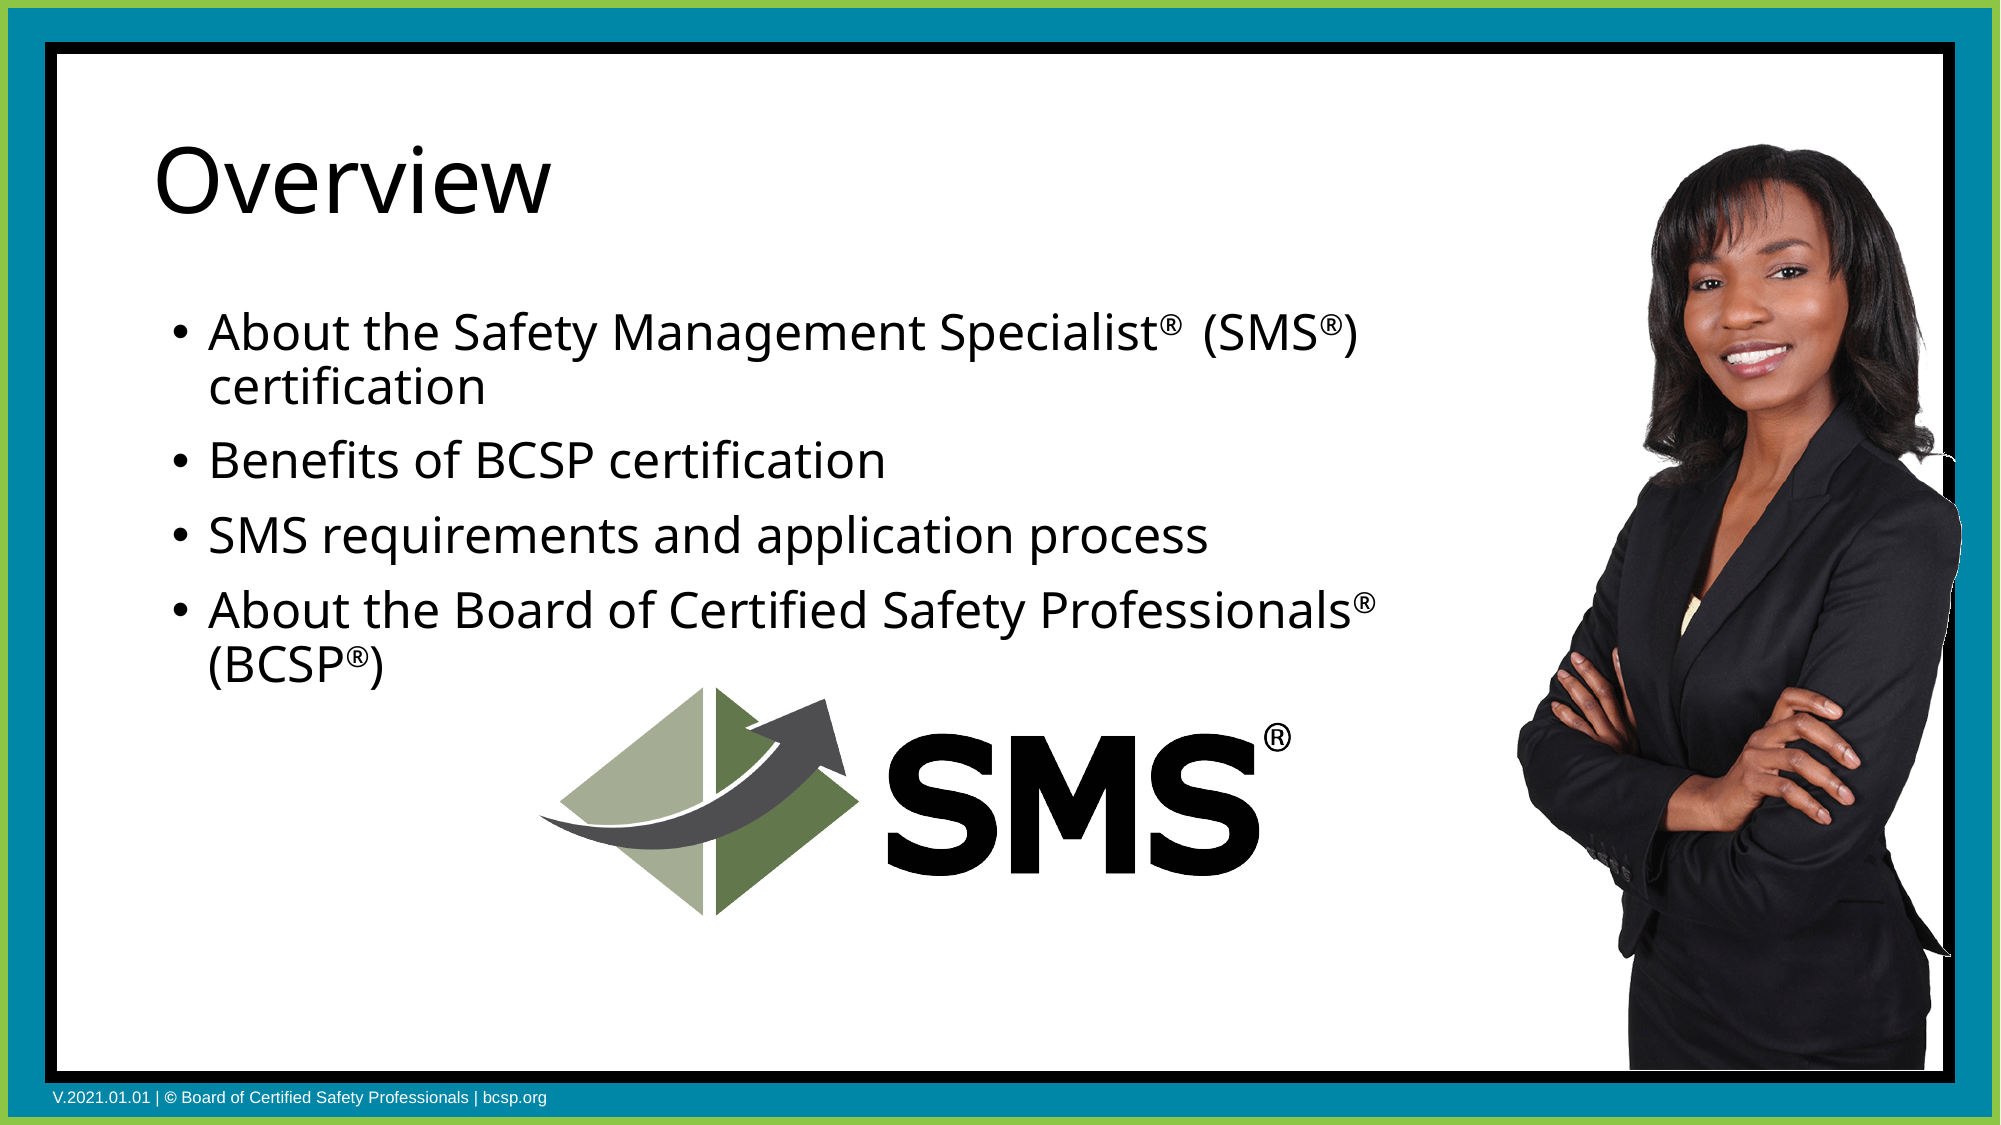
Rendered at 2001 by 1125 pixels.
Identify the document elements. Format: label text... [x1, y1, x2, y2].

picture [1993, 90, 2000, 1070]
list About the Safety Management Specialist® (SMS®) certification Benefits of BCSP certification SMS requirements and application process About the Board of Certified Safety Professionals® (BCSP®) [137, 299, 1357, 1014]
picture [1357, 90, 1961, 1070]
picture [534, 687, 1291, 916]
title Overview [137, 90, 1357, 278]
